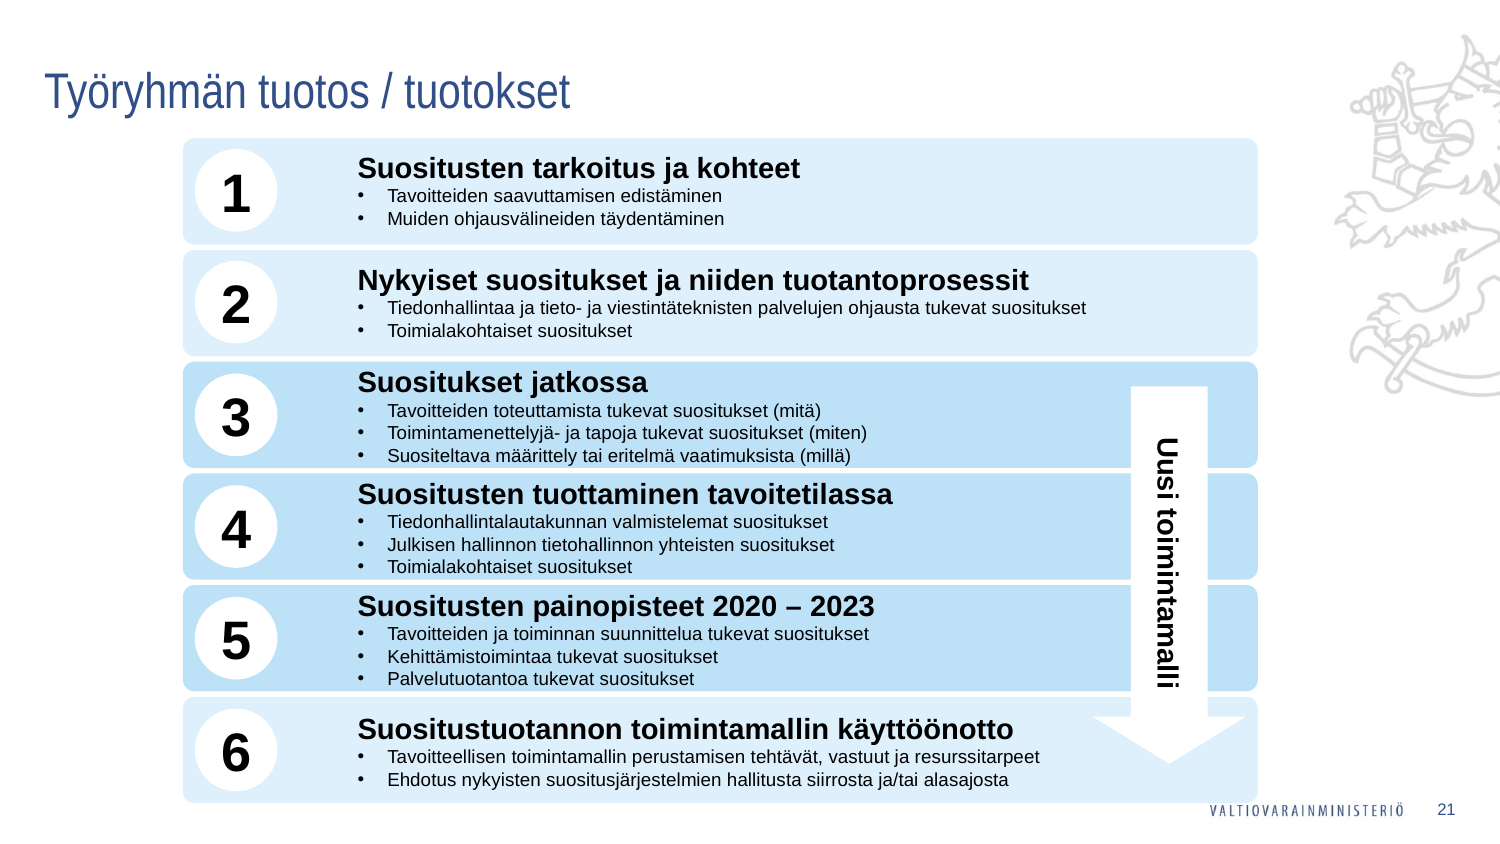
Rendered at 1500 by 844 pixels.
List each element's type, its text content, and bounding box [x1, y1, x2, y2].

slide_number 21 [1392, 791, 1471, 827]
picture [1274, 0, 1500, 434]
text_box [182, 584, 1259, 692]
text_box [182, 249, 1259, 357]
picture [1175, 798, 1392, 820]
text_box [182, 364, 1259, 469]
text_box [182, 473, 1259, 580]
title Työryhmän tuotos / tuotokset [29, 16, 1483, 162]
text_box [182, 696, 1259, 804]
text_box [182, 138, 1259, 245]
